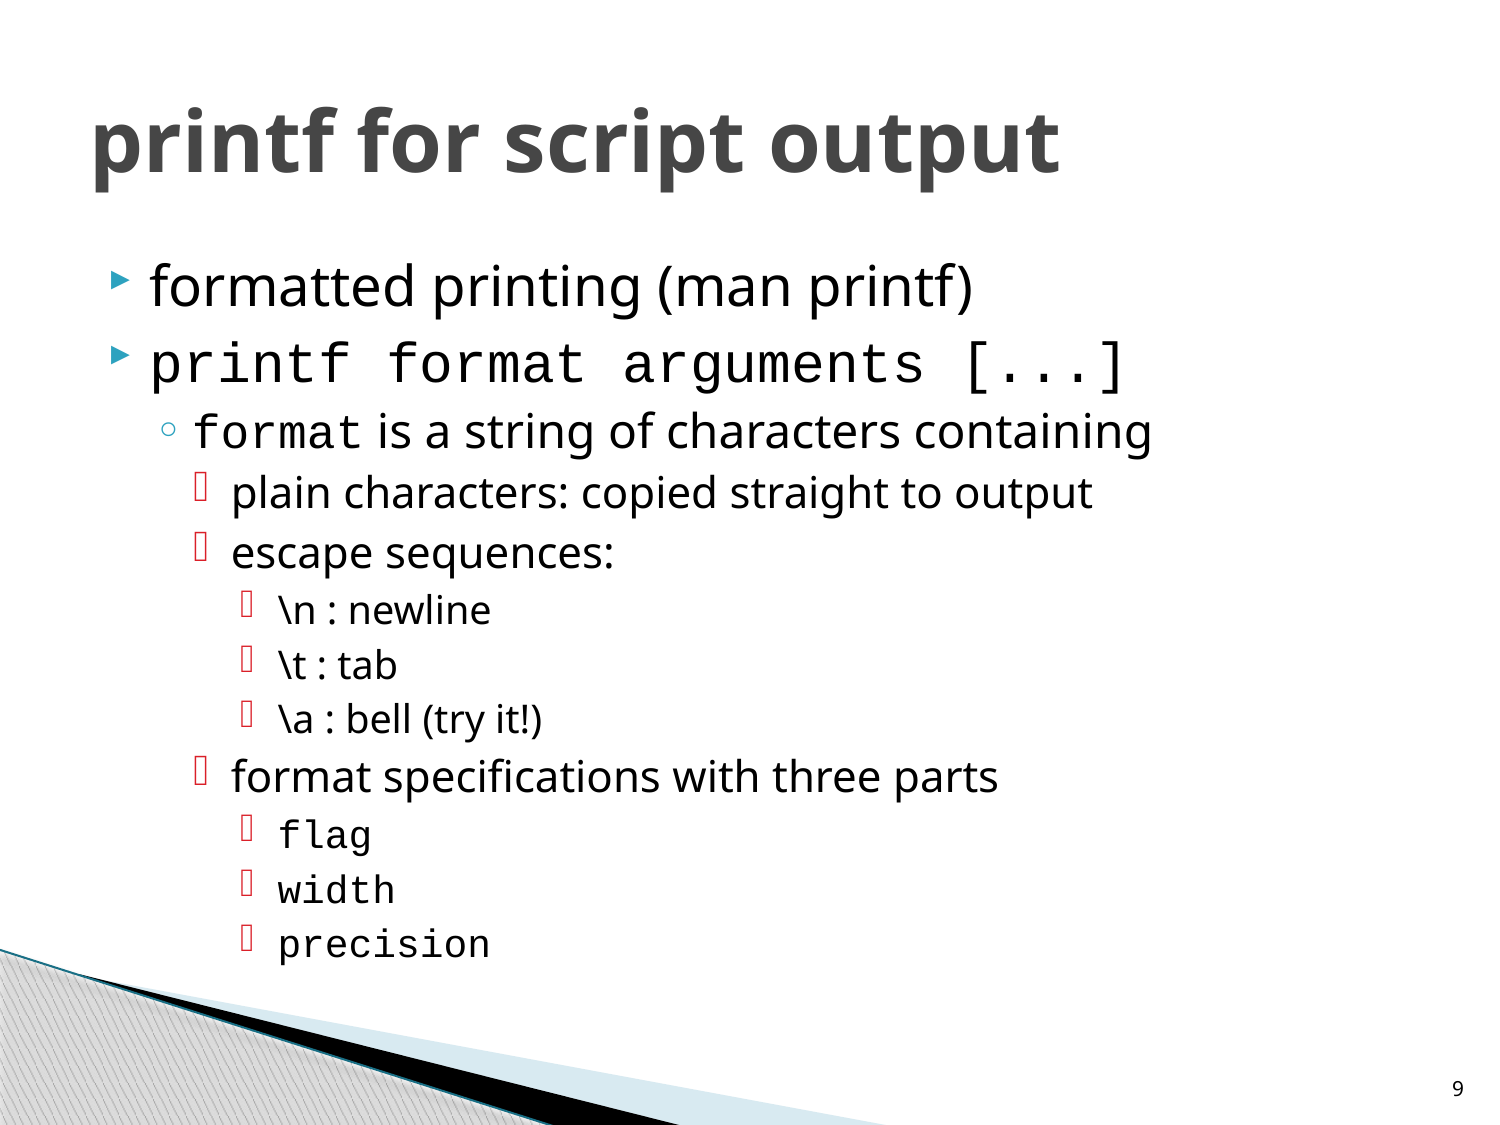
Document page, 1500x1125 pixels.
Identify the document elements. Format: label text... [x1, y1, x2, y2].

title printf for script output [75, 45, 1425, 233]
slide_number 9 [1418, 1051, 1479, 1112]
list formatted printing (man printf) printf format arguments [...] format is a string of characters containing plain characters: copied straight to output escape sequences: \n : newline \t : tab \a : bell (try it!) format specifications with three parts flag width precision [74, 242, 1426, 986]
